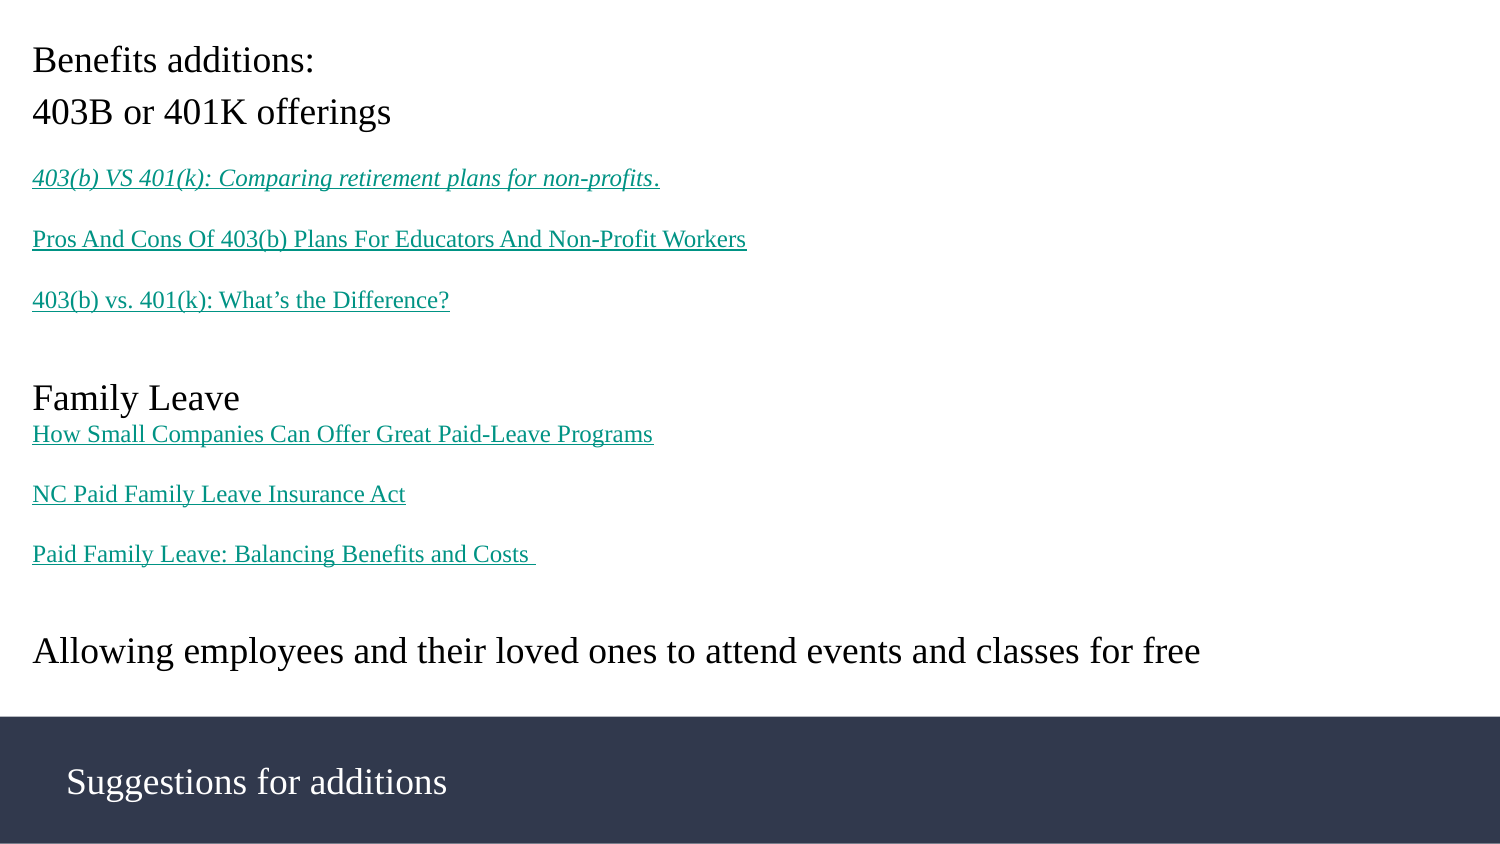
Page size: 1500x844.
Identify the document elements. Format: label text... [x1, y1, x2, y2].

text_box Benefits additions: 403B or 401K offerings 403(b) VS 401(k): Comparing retirement plans for non-profits. Pros And Cons Of 403(b) Plans For Educators And Non-Profit Workers 403(b) vs. 401(k): What’s the Difference? Family Leave How Small Companies Can Offer Great Paid-Leave Programs NC Paid Family Leave Insurance Act Paid Family Leave: Balancing Benefits and Costs Allowing employees and their loved ones to attend events and classes for free [17, 13, 1500, 789]
list Suggestions for additions [51, 789, 1361, 818]
